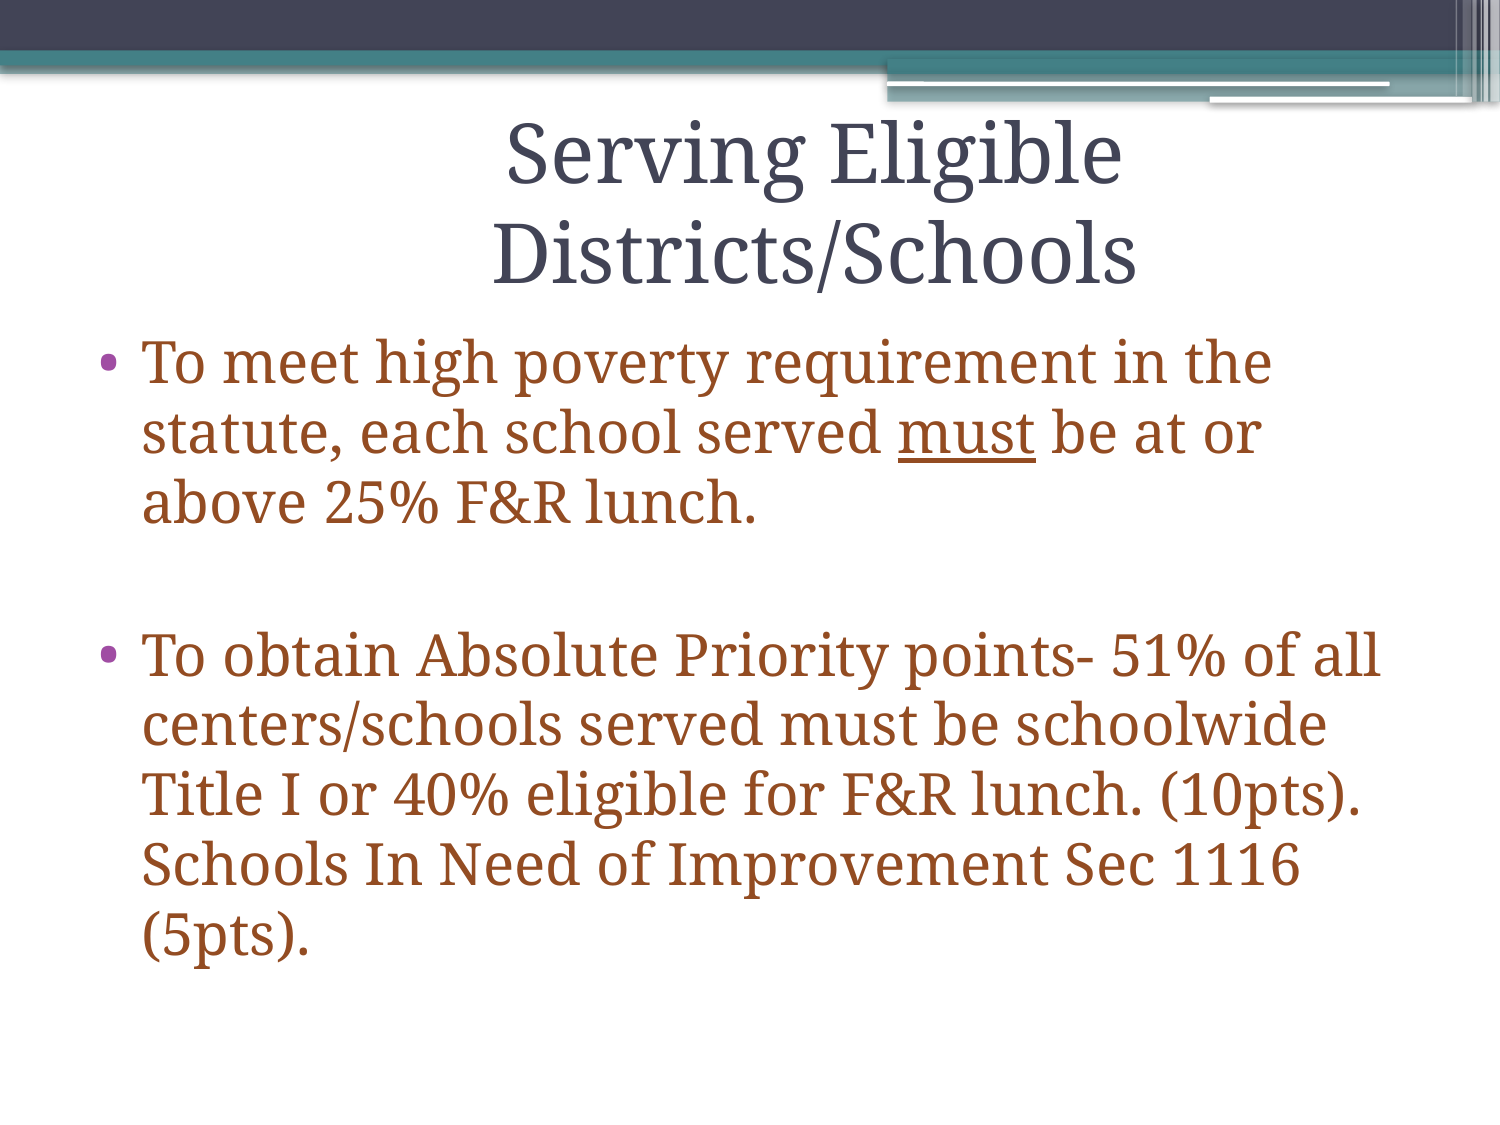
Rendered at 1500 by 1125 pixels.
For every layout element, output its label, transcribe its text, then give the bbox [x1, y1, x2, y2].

title Serving Eligible Districts/Schools [240, 93, 1391, 308]
list To meet high poverty requirement in the statute, each school served must be at or above 25% F&R lunch. To obtain Absolute Priority points- 51% of all centers/schools served must be schoolwide Title I or 40% eligible for F&R lunch. (10pts). Schools In Need of Improvement Sec 1116 (5pts). [66, 318, 1413, 979]
